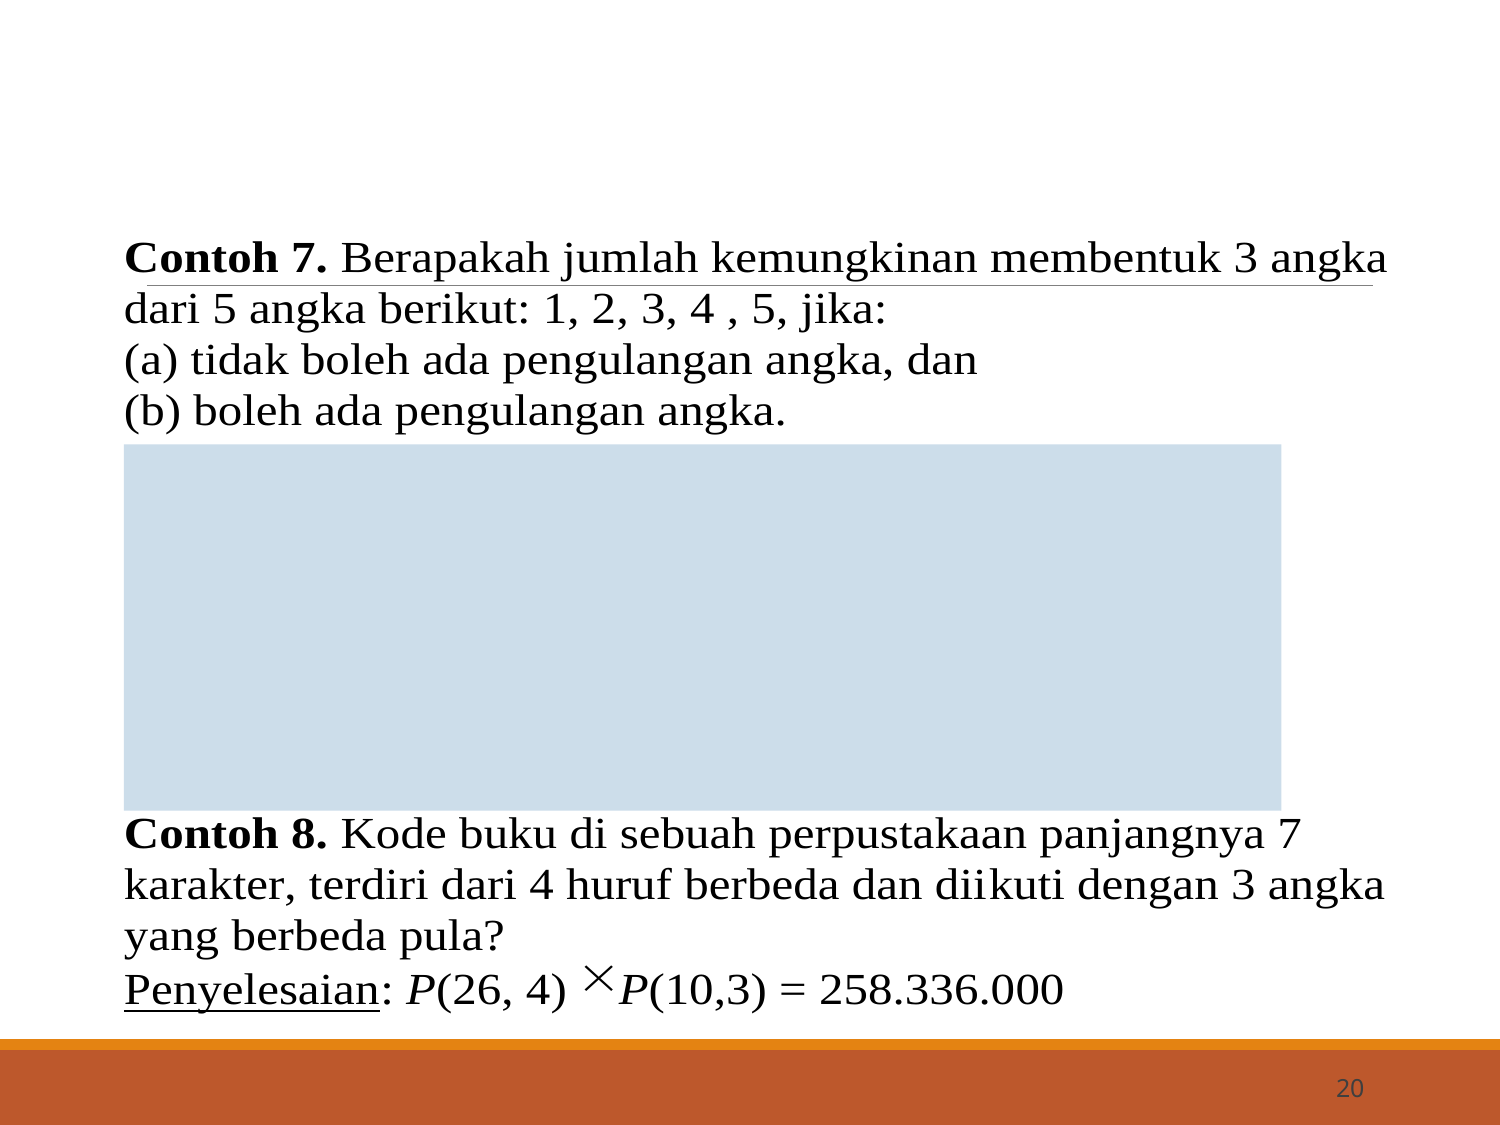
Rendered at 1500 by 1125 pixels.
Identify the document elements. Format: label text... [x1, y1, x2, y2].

slide_number 20 [1218, 1059, 1380, 1120]
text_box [123, 231, 1446, 1016]
